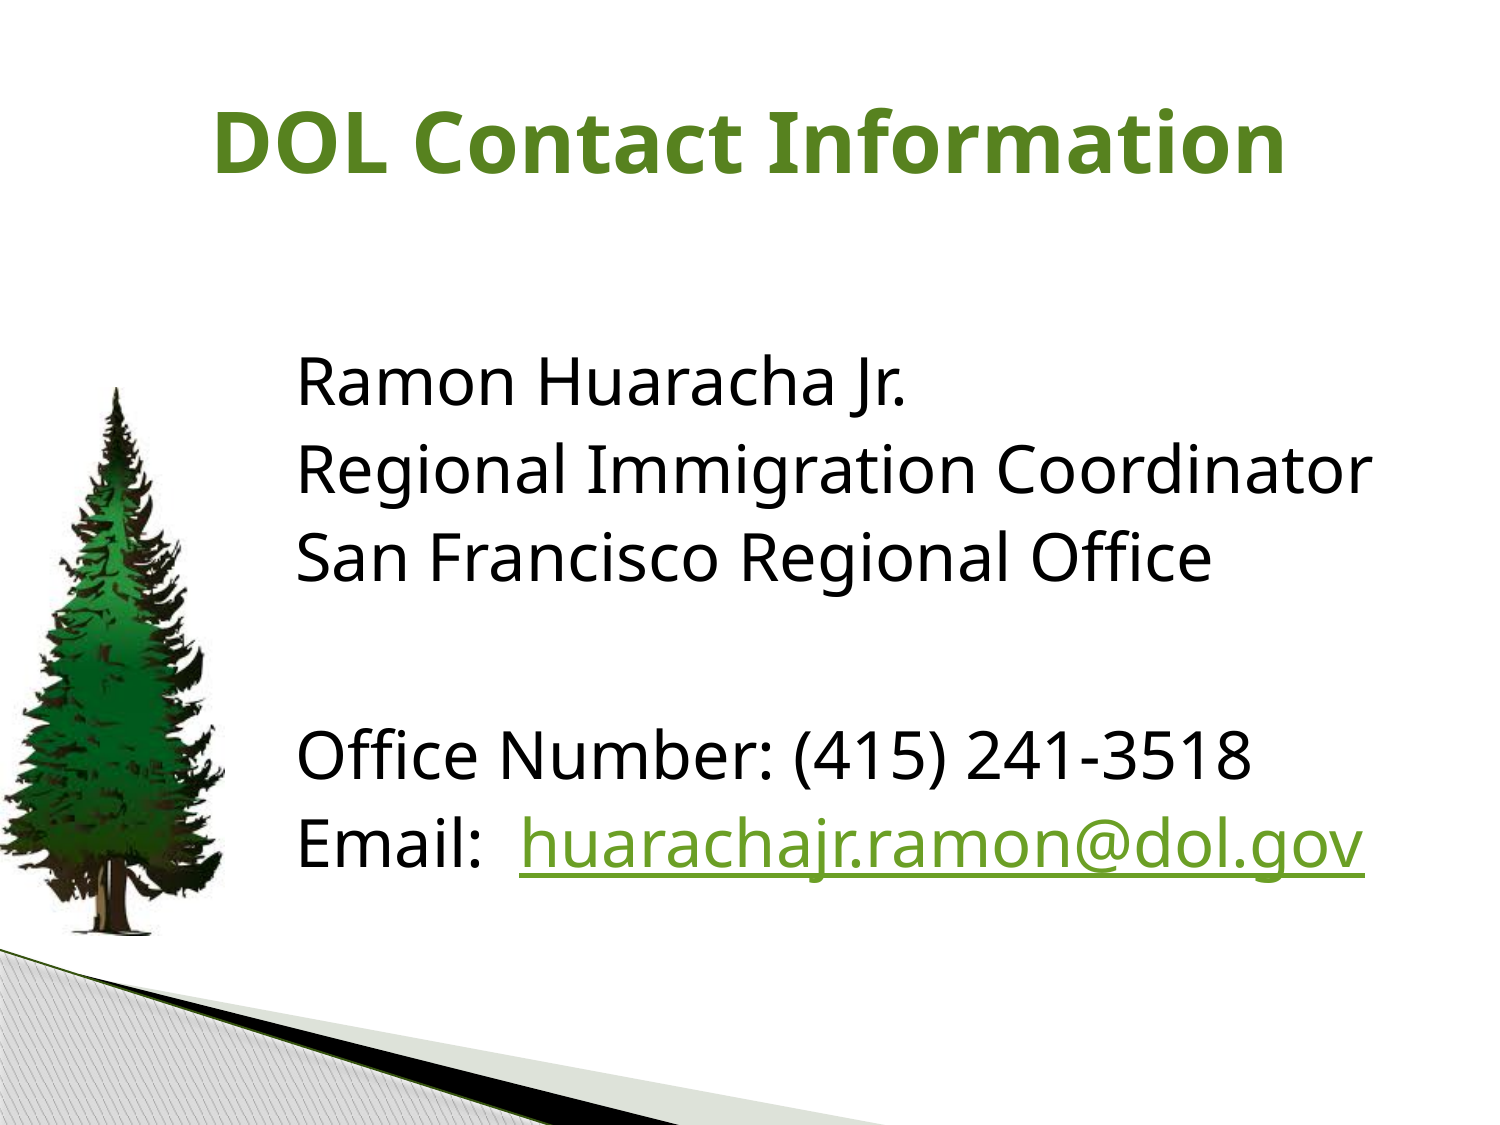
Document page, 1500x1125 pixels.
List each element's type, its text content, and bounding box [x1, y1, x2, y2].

list Ramon Huaracha Jr. Regional Immigration Coordinator San Francisco Regional Office Office Number: (415) 241-3518 Email: huarachajr.ramon@dol.gov [225, 243, 1475, 986]
picture [0, 387, 226, 937]
title DOL Contact Information [75, 45, 1425, 233]
